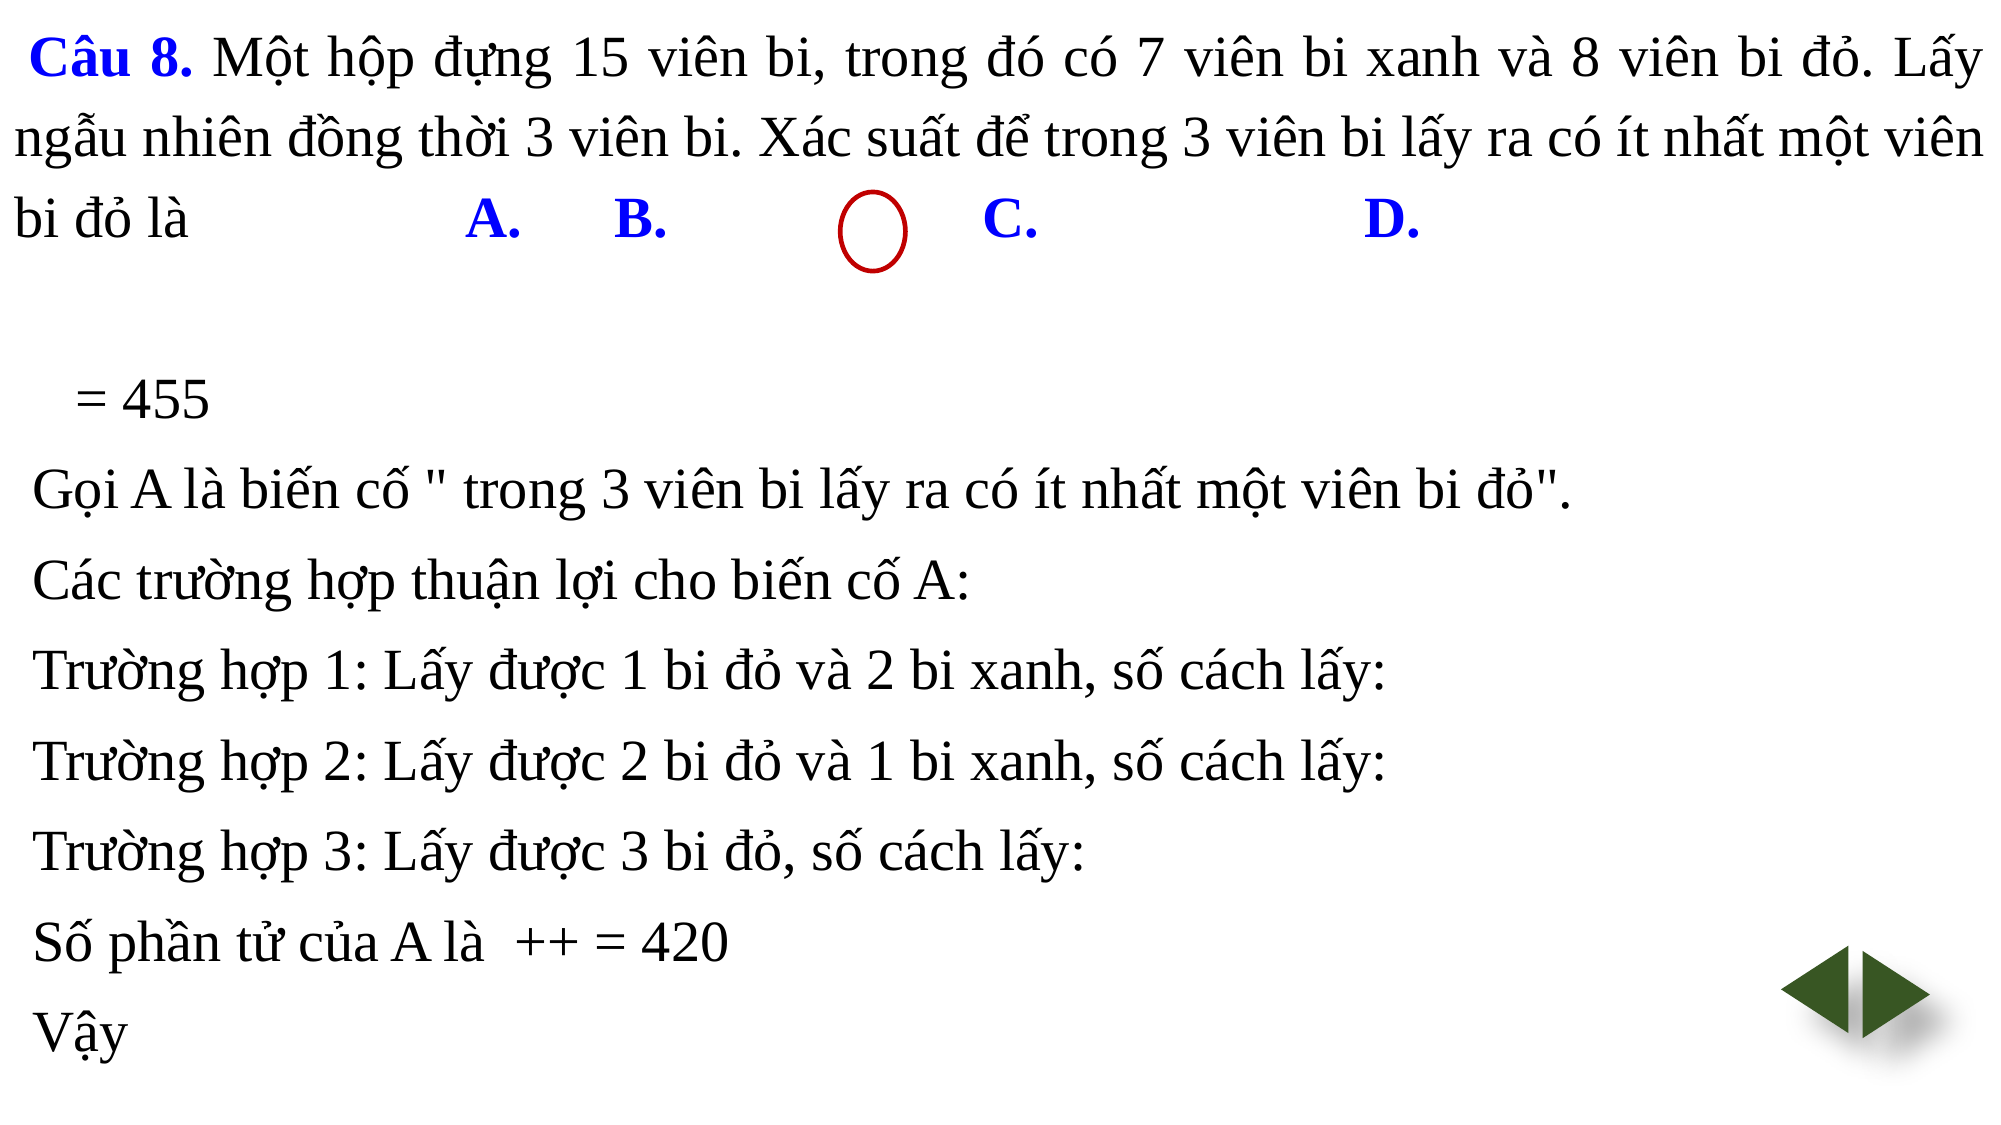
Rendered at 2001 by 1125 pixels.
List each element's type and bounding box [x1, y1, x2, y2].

text_box [839, 190, 907, 273]
text_box [1861, 948, 1932, 1041]
text_box [1779, 943, 1850, 1035]
